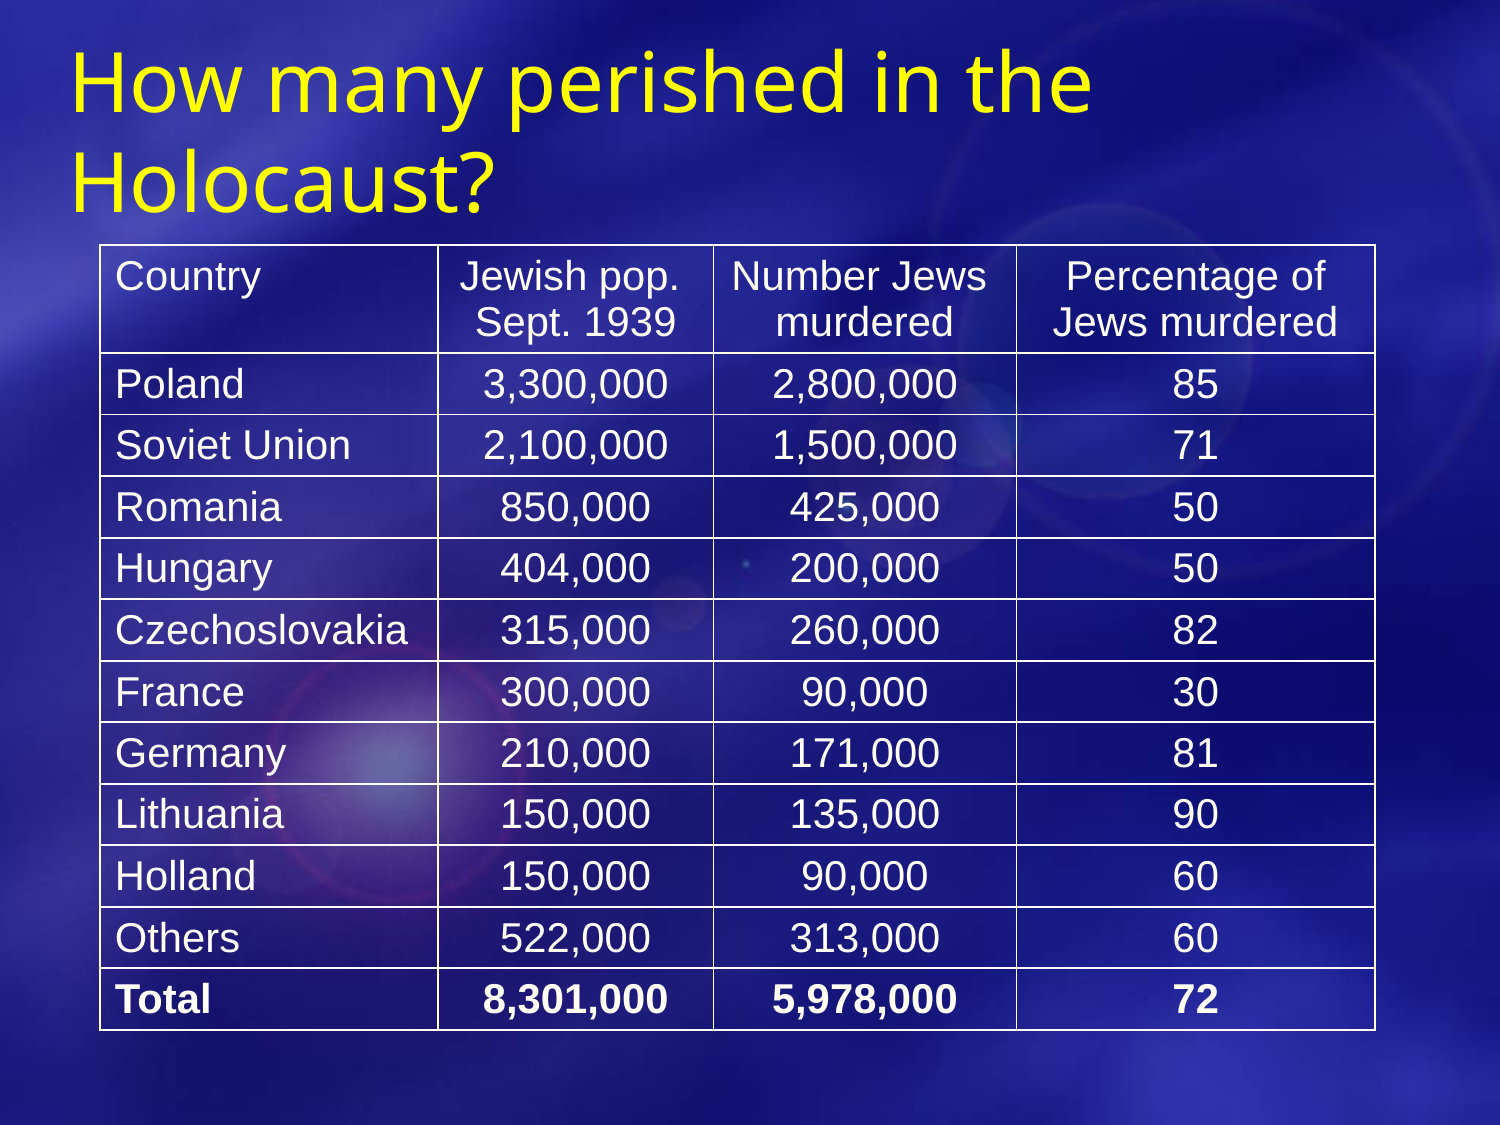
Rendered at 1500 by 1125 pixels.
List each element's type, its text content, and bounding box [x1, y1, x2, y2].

table_cell 81 [1017, 723, 1374, 783]
table_cell 85 [1017, 354, 1374, 414]
table_cell 90 [1017, 785, 1374, 844]
table_cell 1,500,000 [714, 415, 1016, 475]
table_cell 8,301,000 [439, 969, 713, 1029]
table_header Number Jews murdered [714, 246, 1016, 352]
table_cell 850,000 [439, 477, 713, 537]
picture [0, 0, 1500, 1125]
table_cell 3,300,000 [439, 354, 713, 414]
table_cell 5,978,000 [714, 969, 1016, 1029]
table_cell 90,000 [714, 662, 1016, 721]
table_cell 60 [1017, 908, 1374, 967]
table_header Percentage of Jews murdered [1017, 246, 1374, 352]
table_cell 50 [1017, 477, 1374, 537]
table_header Jewish pop. Sept. 1939 [439, 246, 713, 352]
table_cell 72 [1017, 969, 1374, 1029]
table_cell Hungary [101, 539, 437, 598]
table_cell Romania [101, 477, 437, 537]
table_cell 300,000 [439, 662, 713, 721]
title How many perished in the Holocaust? [52, 35, 1455, 224]
table_cell 71 [1017, 415, 1374, 475]
table_cell 404,000 [439, 539, 713, 598]
table_cell France [101, 662, 437, 721]
table_cell 260,000 [714, 600, 1016, 660]
table_cell 50 [1017, 539, 1374, 598]
table_cell Lithuania [101, 785, 437, 844]
table_cell Poland [101, 354, 437, 414]
table_cell Germany [101, 723, 437, 783]
table_cell 60 [1017, 846, 1374, 906]
table_cell 2,800,000 [714, 354, 1016, 414]
table_cell 200,000 [714, 539, 1016, 598]
table_cell 425,000 [714, 477, 1016, 537]
table_cell 210,000 [439, 723, 713, 783]
table_header Country [101, 246, 437, 352]
table_cell 315,000 [439, 600, 713, 660]
table_cell 522,000 [439, 908, 713, 967]
table_cell Czechoslovakia [101, 600, 437, 660]
table_cell Holland [101, 846, 437, 906]
table_cell 313,000 [714, 908, 1016, 967]
table_cell Others [101, 908, 437, 967]
table_cell 2,100,000 [439, 415, 713, 475]
table_cell 30 [1017, 662, 1374, 721]
table_cell Total [101, 969, 437, 1029]
table_cell 171,000 [714, 723, 1016, 783]
table_cell 150,000 [439, 785, 713, 844]
table_cell 82 [1017, 600, 1374, 660]
table_cell 135,000 [714, 785, 1016, 844]
table_cell 90,000 [714, 846, 1016, 906]
table_cell Soviet Union [101, 415, 437, 475]
table_cell 150,000 [439, 846, 713, 906]
